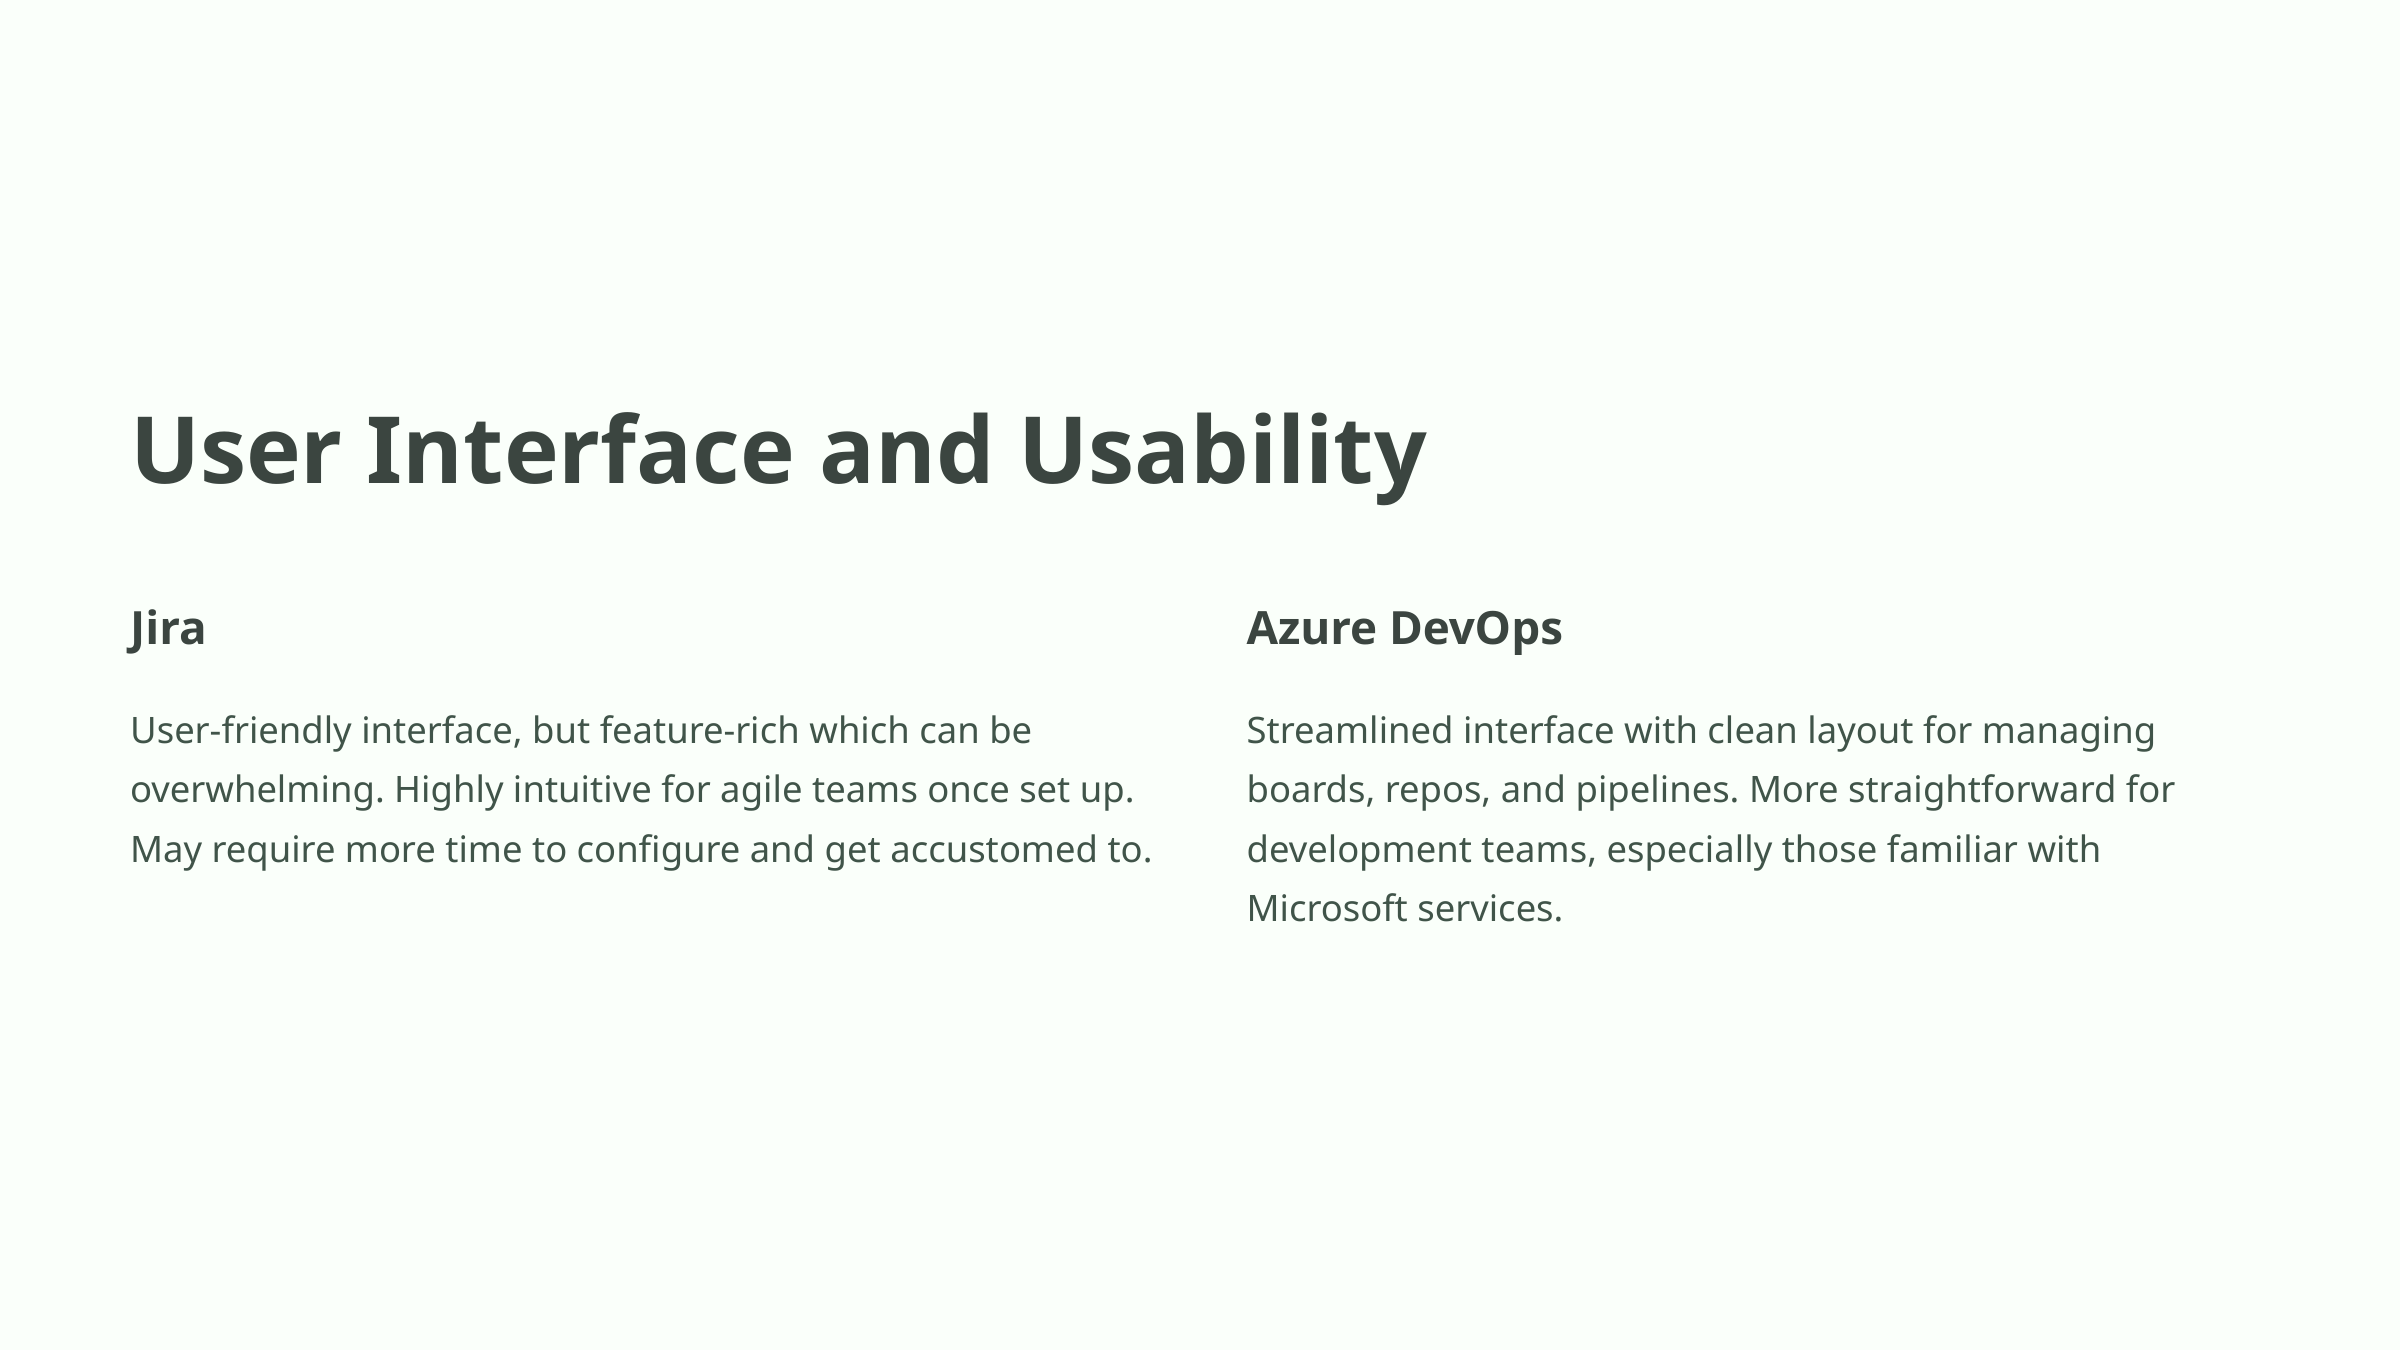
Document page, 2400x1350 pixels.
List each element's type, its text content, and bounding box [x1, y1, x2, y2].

text_box Azure DevOps [1246, 596, 1712, 655]
text_box User-friendly interface, but feature-rich which can be overwhelming. Highly intuitive for agile teams once set up. May require more time to configure and get accustomed to. [130, 691, 1155, 930]
text_box User Interface and Usability [130, 386, 1450, 504]
text_box Jira [130, 596, 596, 655]
text_box Streamlined interface with clean layout for managing boards, repos, and pipelines. More straightforward for development teams, especially those familiar with Microsoft services. [1246, 691, 2271, 930]
